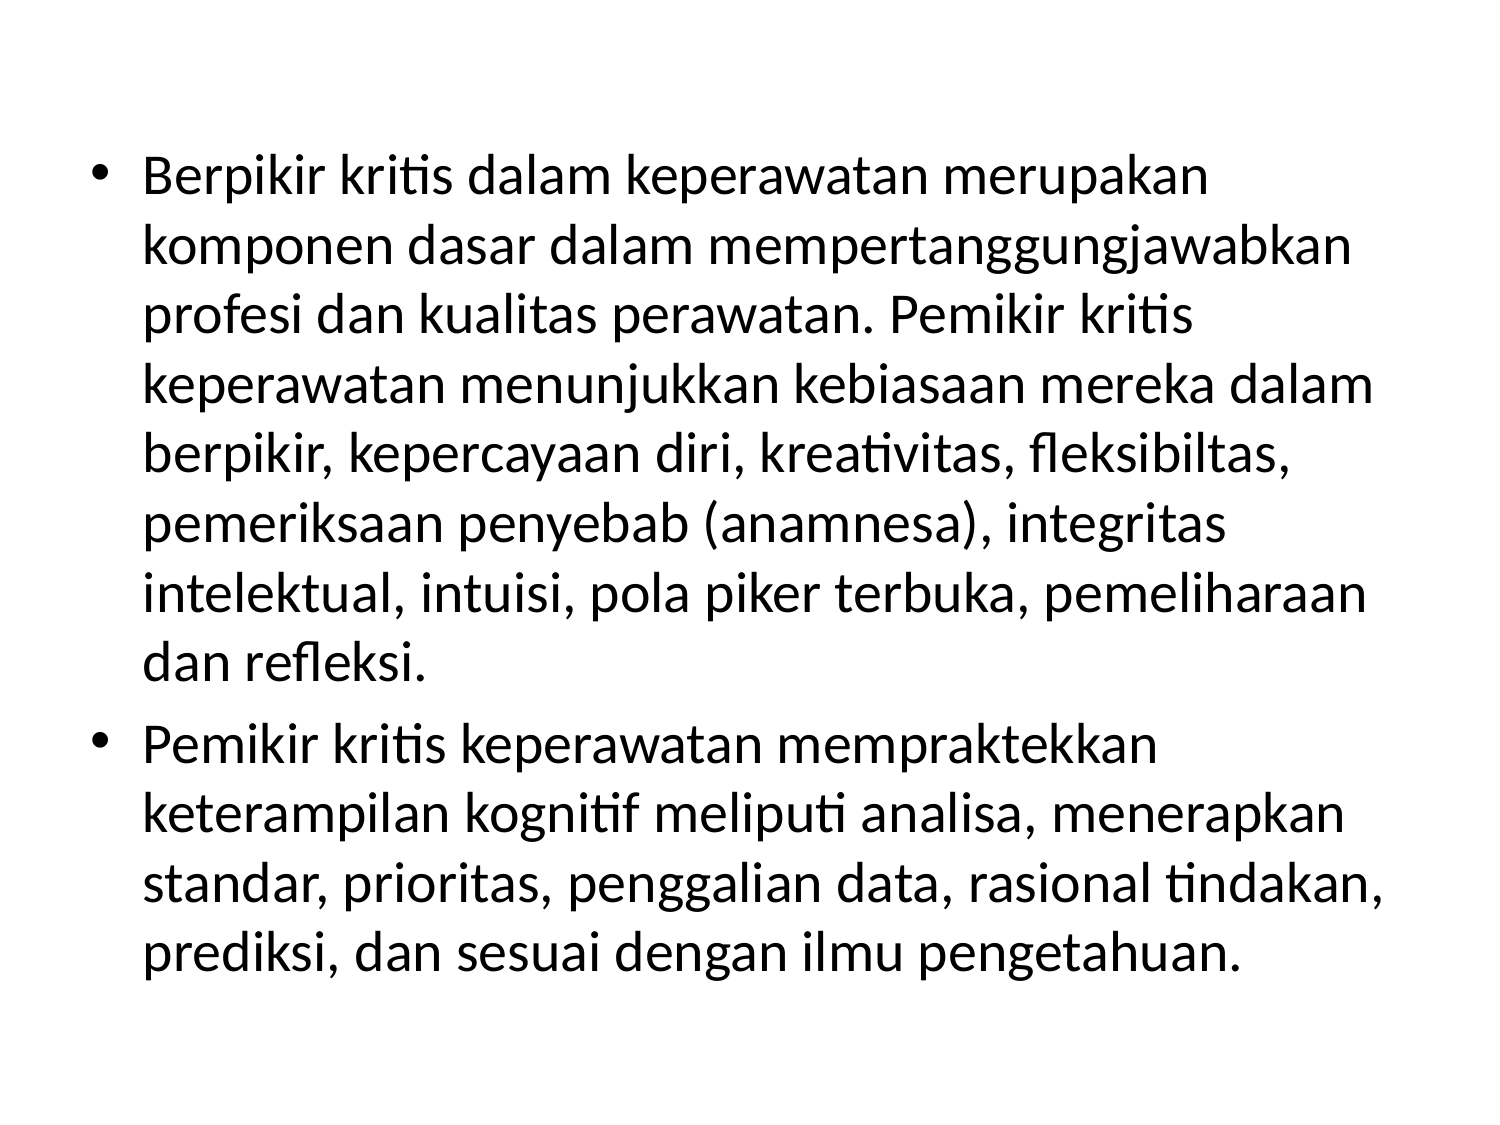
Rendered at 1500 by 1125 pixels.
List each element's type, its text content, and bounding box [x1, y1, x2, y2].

list Berpikir kritis dalam keperawatan merupakan komponen dasar dalam mempertanggungjawabkan profesi dan kualitas perawatan. Pemikir kritis keperawatan menunjukkan kebiasaan mereka dalam berpikir, kepercayaan diri, kreativitas, fleksibiltas, pemeriksaan penyebab (anamnesa), integritas intelektual, intuisi, pola piker terbuka, pemeliharaan dan refleksi. Pemikir kritis keperawatan mempraktekkan keterampilan kognitif meliputi analisa, menerapkan standar, prioritas, penggalian data, rasional tindakan, prediksi, dan sesuai dengan ilmu pengetahuan. [75, 128, 1425, 1005]
